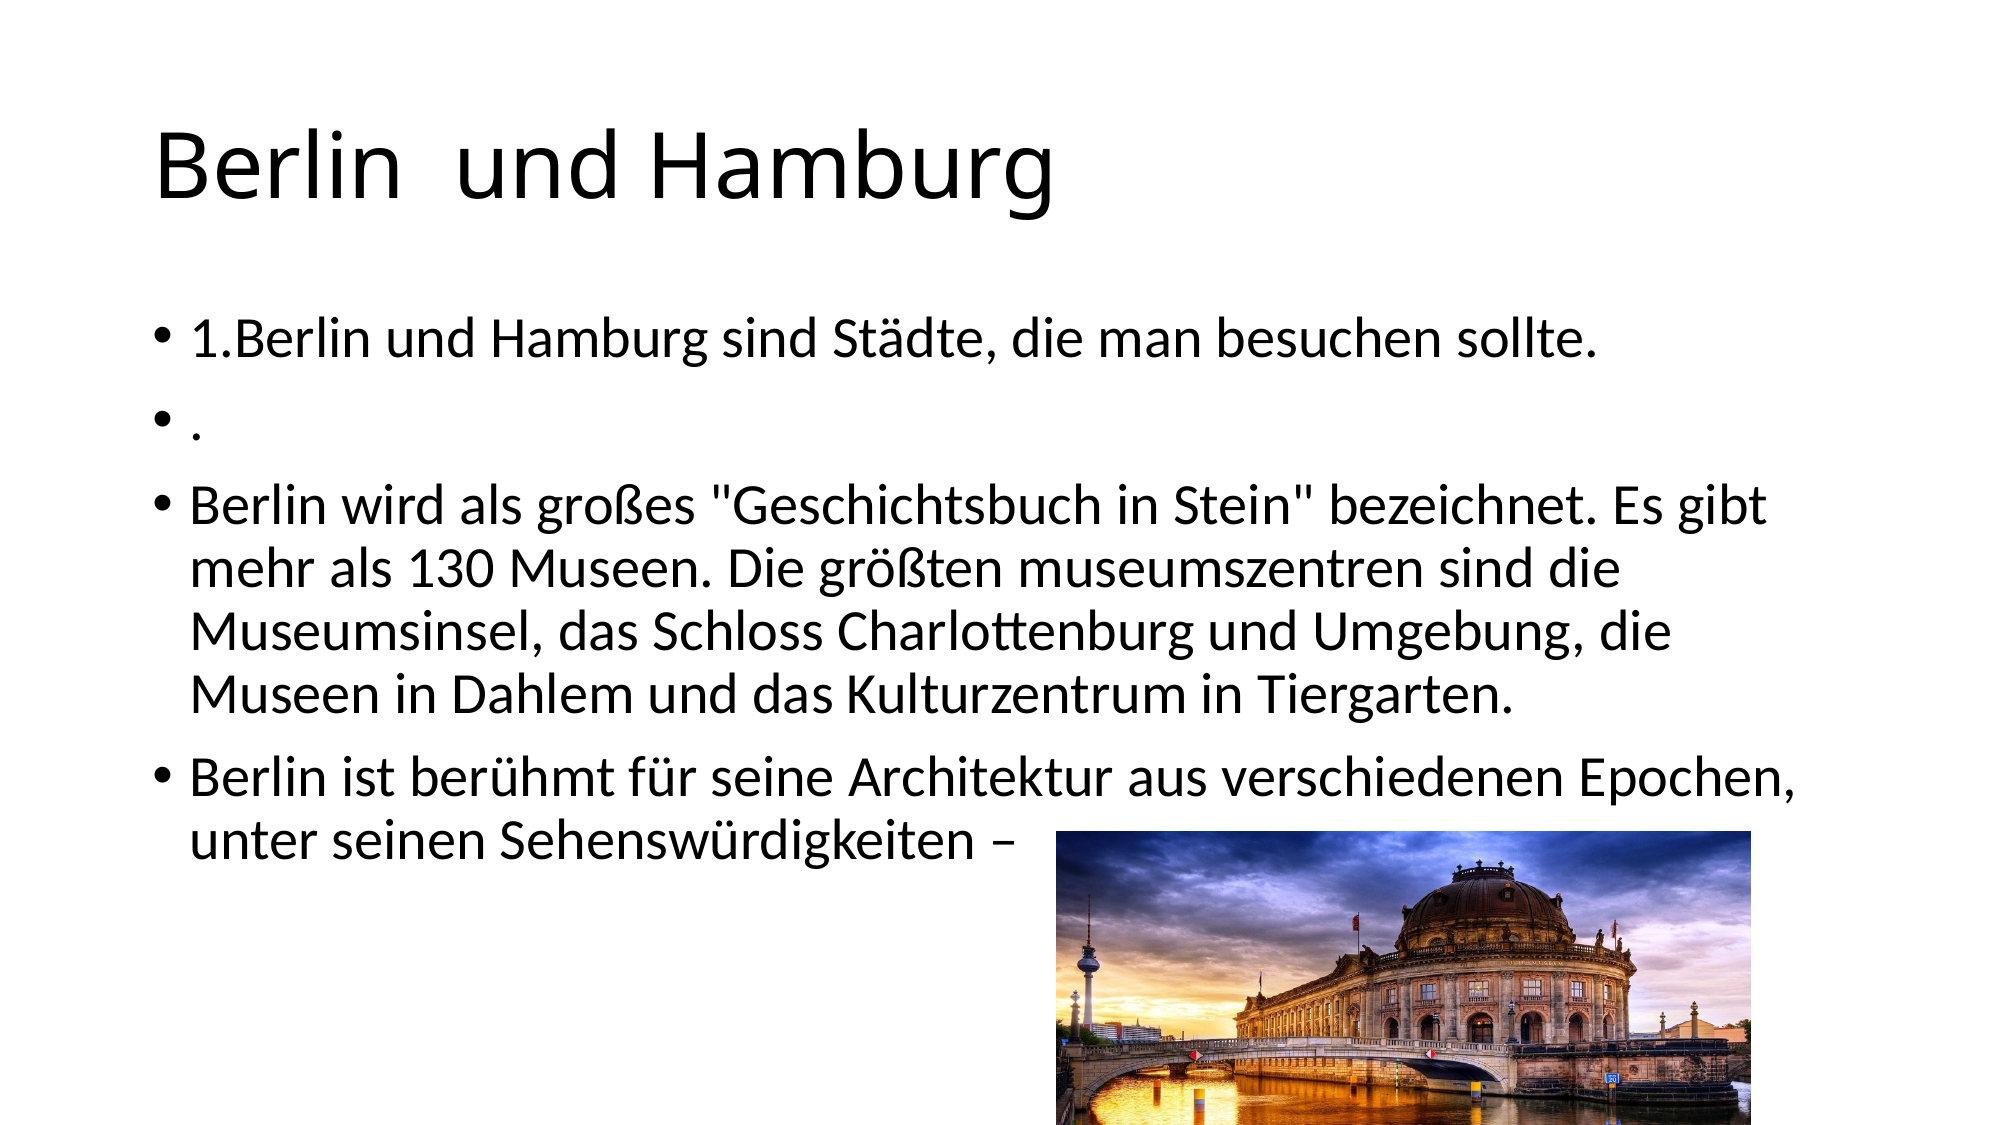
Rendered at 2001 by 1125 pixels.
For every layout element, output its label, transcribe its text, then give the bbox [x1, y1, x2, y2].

list 1.Berlin und Hamburg sind Städte, die man besuchen sollte. . Berlin wird als großes "Geschichtsbuch in Stein" bezeichnet. Es gibt mehr als 130 Museen. Die größten museumszentren sind die Museumsinsel, das Schloss Charlottenburg und Umgebung, die Museen in Dahlem und das Kulturzentrum in Tiergarten. Berlin ist berühmt für seine Architektur aus verschiedenen Epochen, unter seinen Sehenswürdigkeiten – [137, 299, 1863, 1014]
title Berlin und Hamburg [137, 59, 1863, 278]
picture [1056, 831, 1751, 1125]
